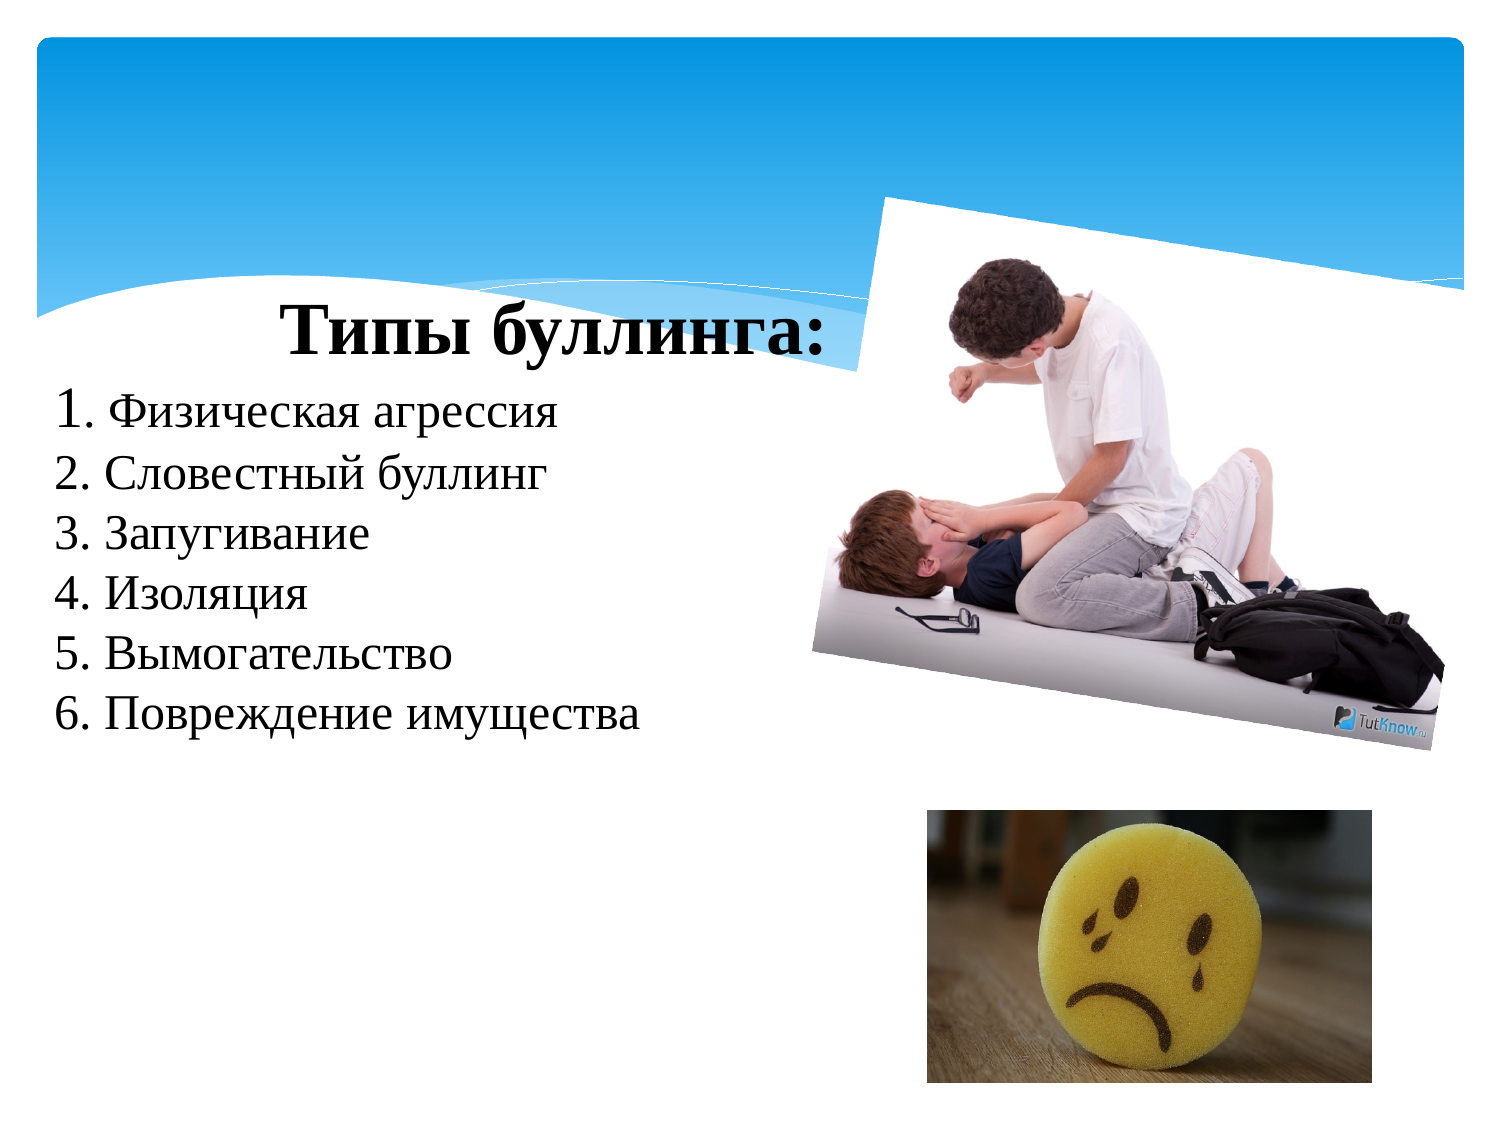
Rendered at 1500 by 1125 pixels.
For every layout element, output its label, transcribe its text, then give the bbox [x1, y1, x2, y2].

picture [813, 197, 1500, 750]
picture [926, 810, 1372, 1083]
text_box Типы буллинга: 1. Физическая агрессия 2. Словестный буллинг 3. Запугивание 4. Изоляция 5. Вымогательство 6. Повреждение имущества [39, 42, 1425, 976]
